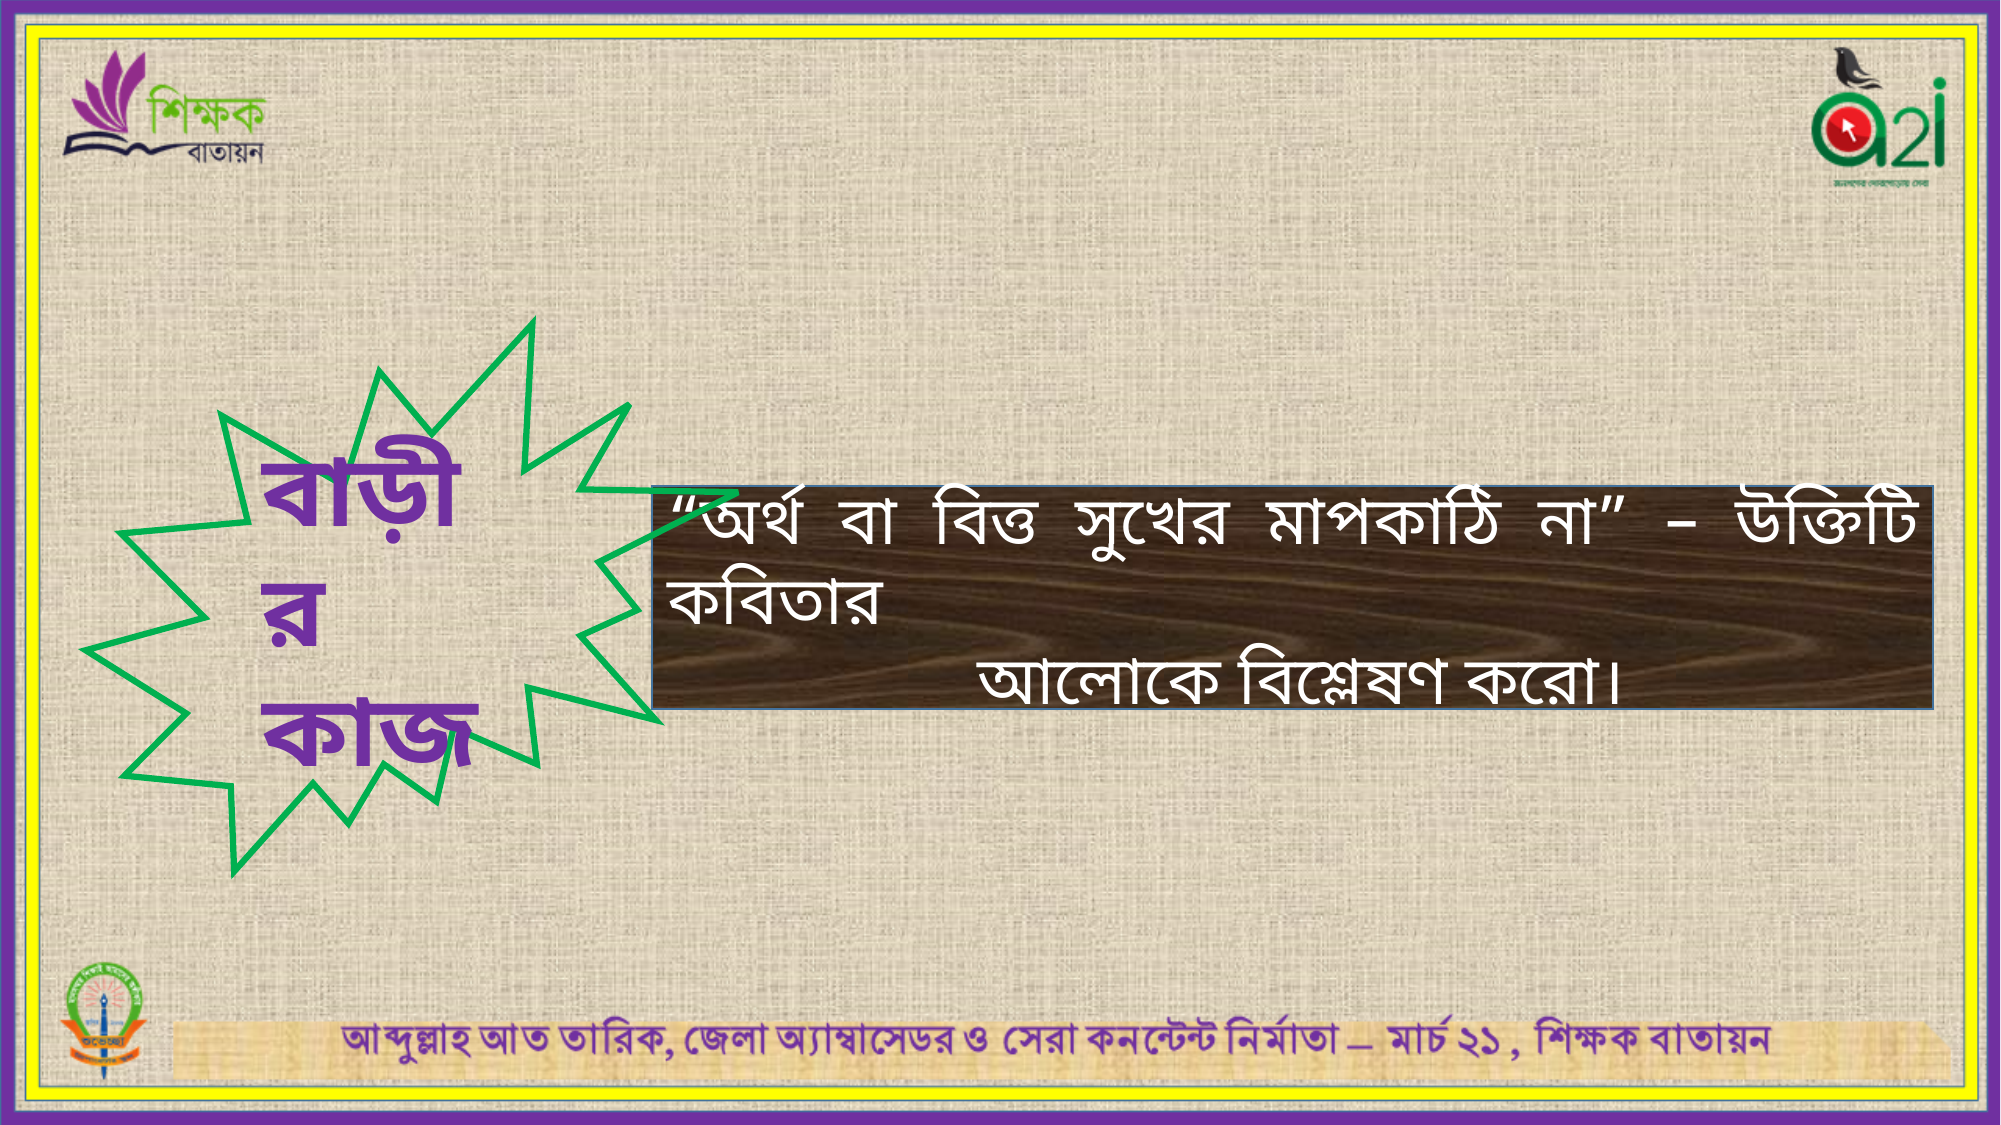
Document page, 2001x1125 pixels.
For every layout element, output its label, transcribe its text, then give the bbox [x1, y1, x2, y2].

text_box “অর্থ বা বিত্ত সুখের মাপকাঠি না” – উক্তিটি কবিতার আলোকে বিশ্লেষণ করো। [651, 485, 1934, 710]
text_box বাড়ীর কাজ [83, 320, 739, 875]
picture [0, 0, 2001, 1125]
